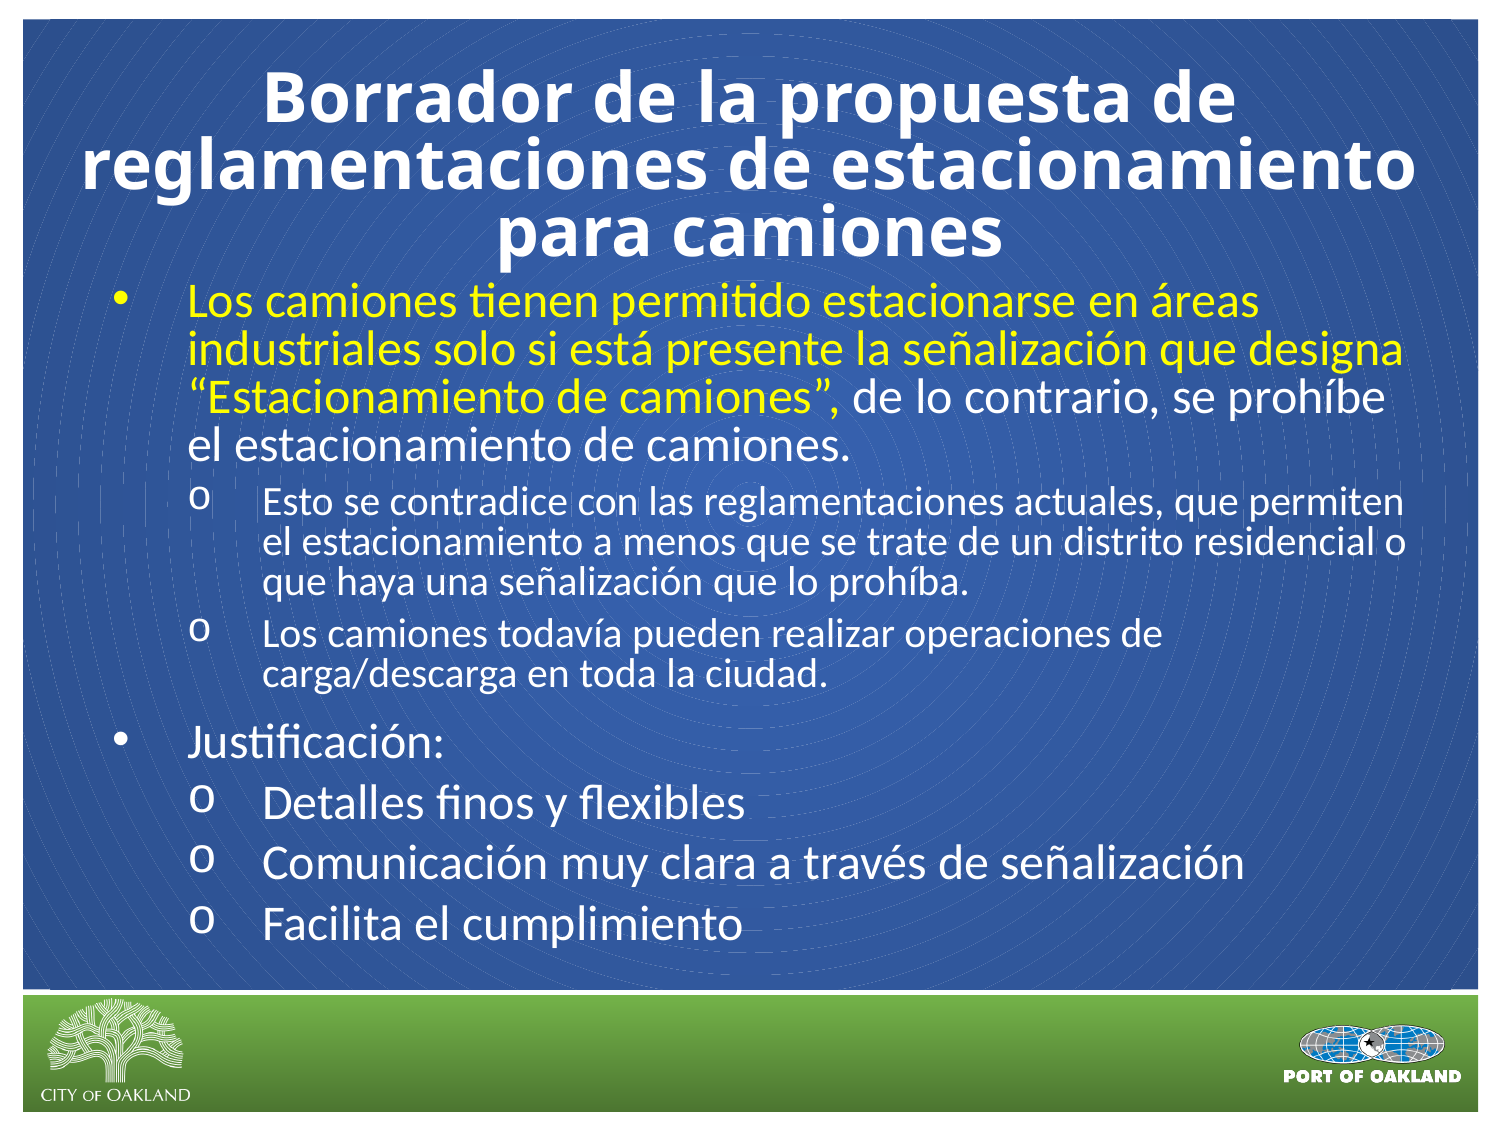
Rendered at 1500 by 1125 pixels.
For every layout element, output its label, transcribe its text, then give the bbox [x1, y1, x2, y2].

picture [1284, 1024, 1461, 1083]
picture [41, 998, 190, 1101]
title Borrador de la propuesta de reglamentaciones de estacionamiento para camiones [27, 57, 1473, 278]
text_box Los camiones tienen permitido estacionarse en áreas industriales solo si está presente la señalización que designa “Estacionamiento de camiones”, de lo contrario, se prohíbe el estacionamiento de camiones. Esto se contradice con las reglamentaciones actuales, que permiten el estacionamiento a menos que se trate de un distrito residencial o que haya una señalización que lo prohíba. Los camiones todavía pueden realizar operaciones de carga/descarga en toda la ciudad. Justificación: Detalles finos y flexibles Comunicación muy clara a través de señalización Facilita el cumplimiento [97, 271, 1443, 1036]
